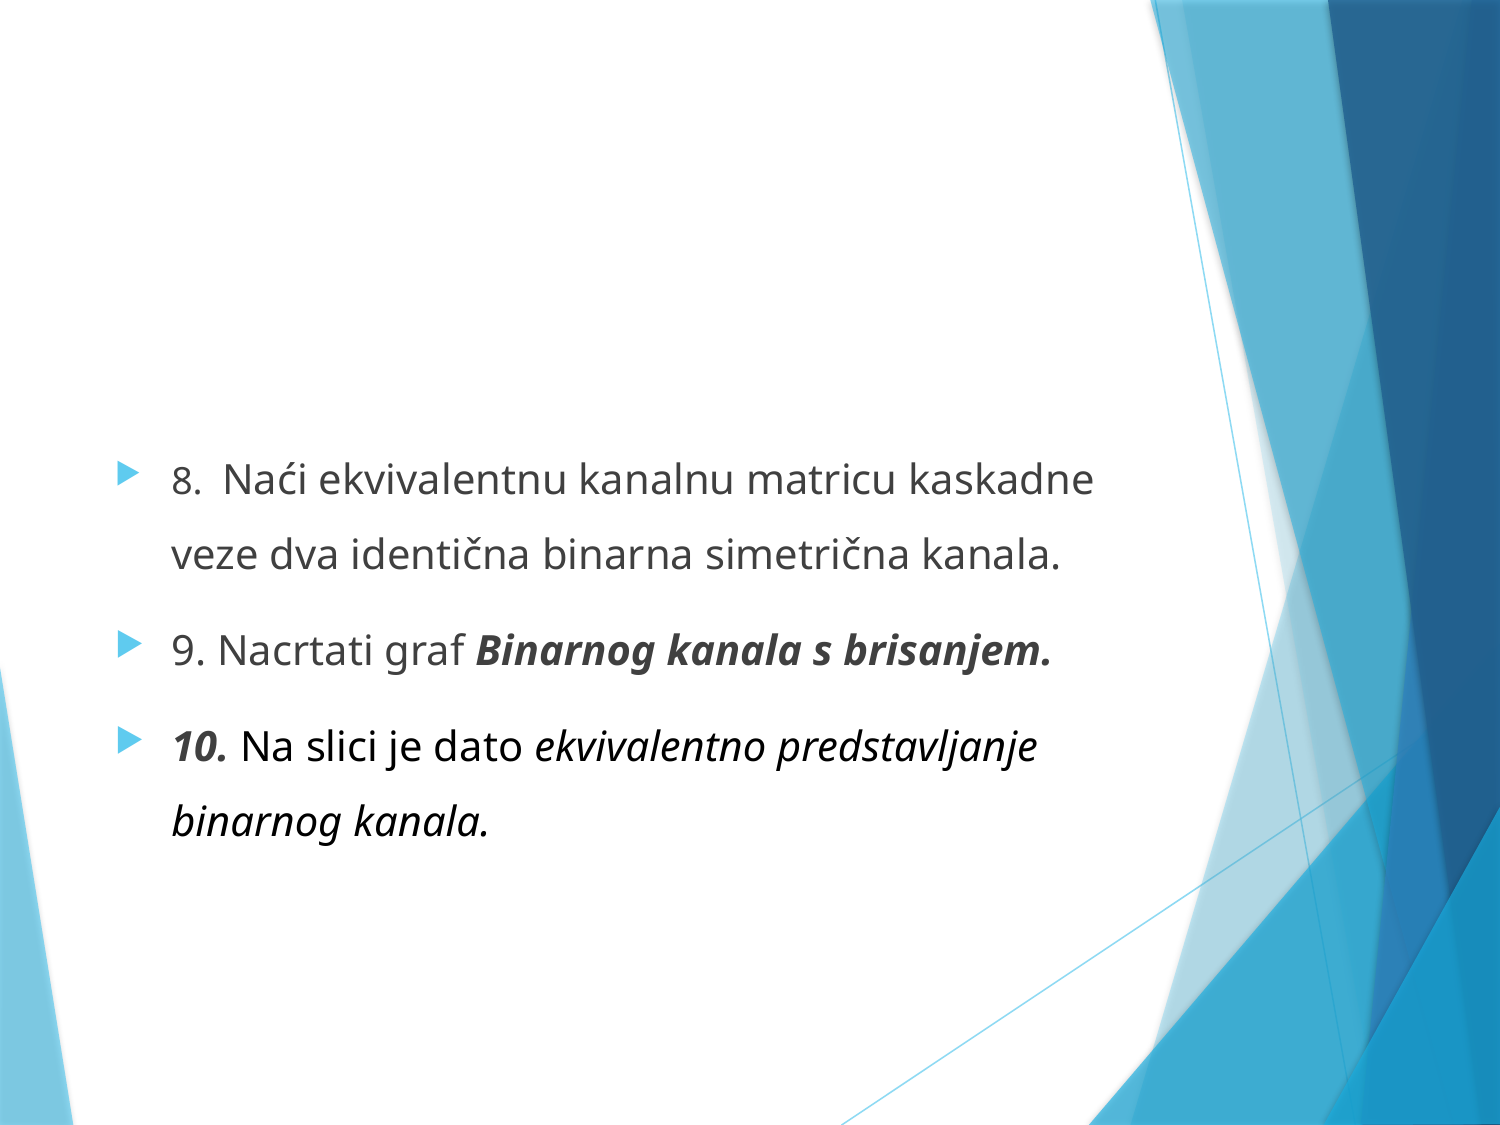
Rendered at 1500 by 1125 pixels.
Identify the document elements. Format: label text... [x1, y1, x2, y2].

list 8. Naći ekvivalentnu kanalnu matricu kaskadne veze dva identična binarna simetrična kanala. 9. Nacrtati graf Binarnog kanala s brisanjem. 10. Na slici je dato ekvivalentno predstavljanje binarnog kanala. [99, 354, 1142, 992]
